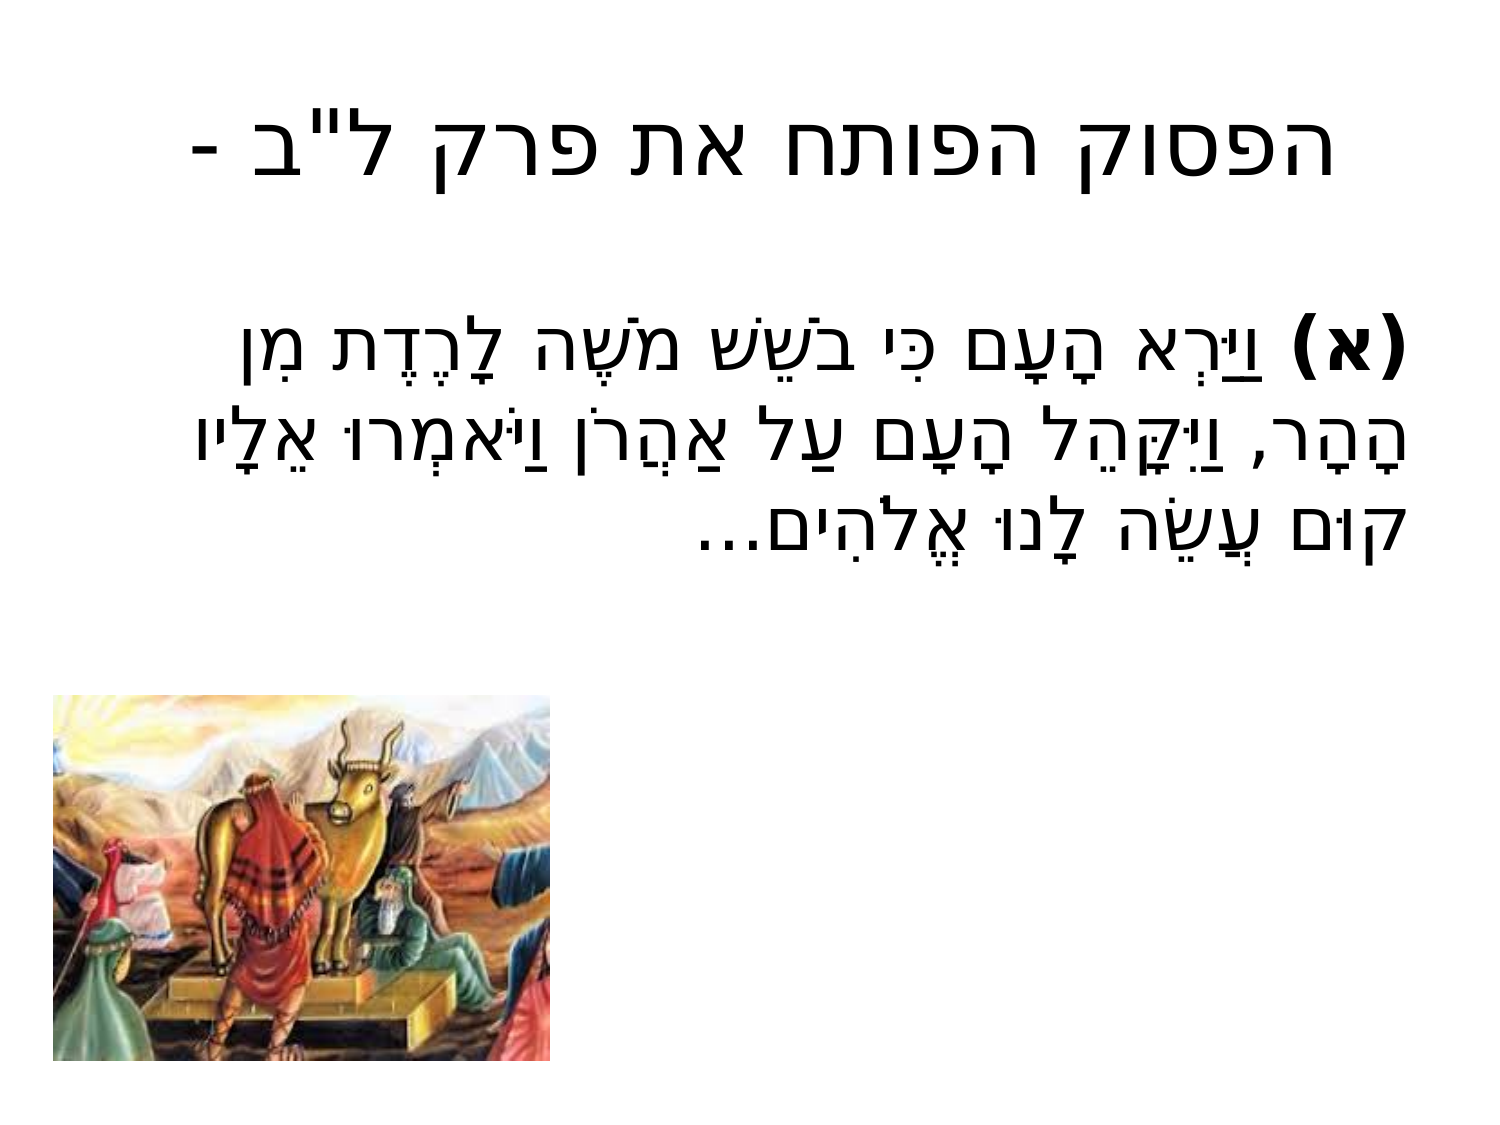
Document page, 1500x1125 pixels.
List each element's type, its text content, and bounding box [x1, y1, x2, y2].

list (א) וַיַּרְא הָעָם כִּי בֹשֵׁשׁ מֹשֶׁה לָרֶדֶת מִן הָהָר, וַיִּקָּהֵל הָעָם עַל אַהֲרֹן וַיֹּאמְרוּ אֵלָיו קוּם עֲשֵׂה לָנוּ אֱלֹהִים... [53, 288, 1427, 643]
picture [52, 694, 550, 1062]
title הפסוק הפותח את פרק ל"ב - [75, 45, 1425, 233]
